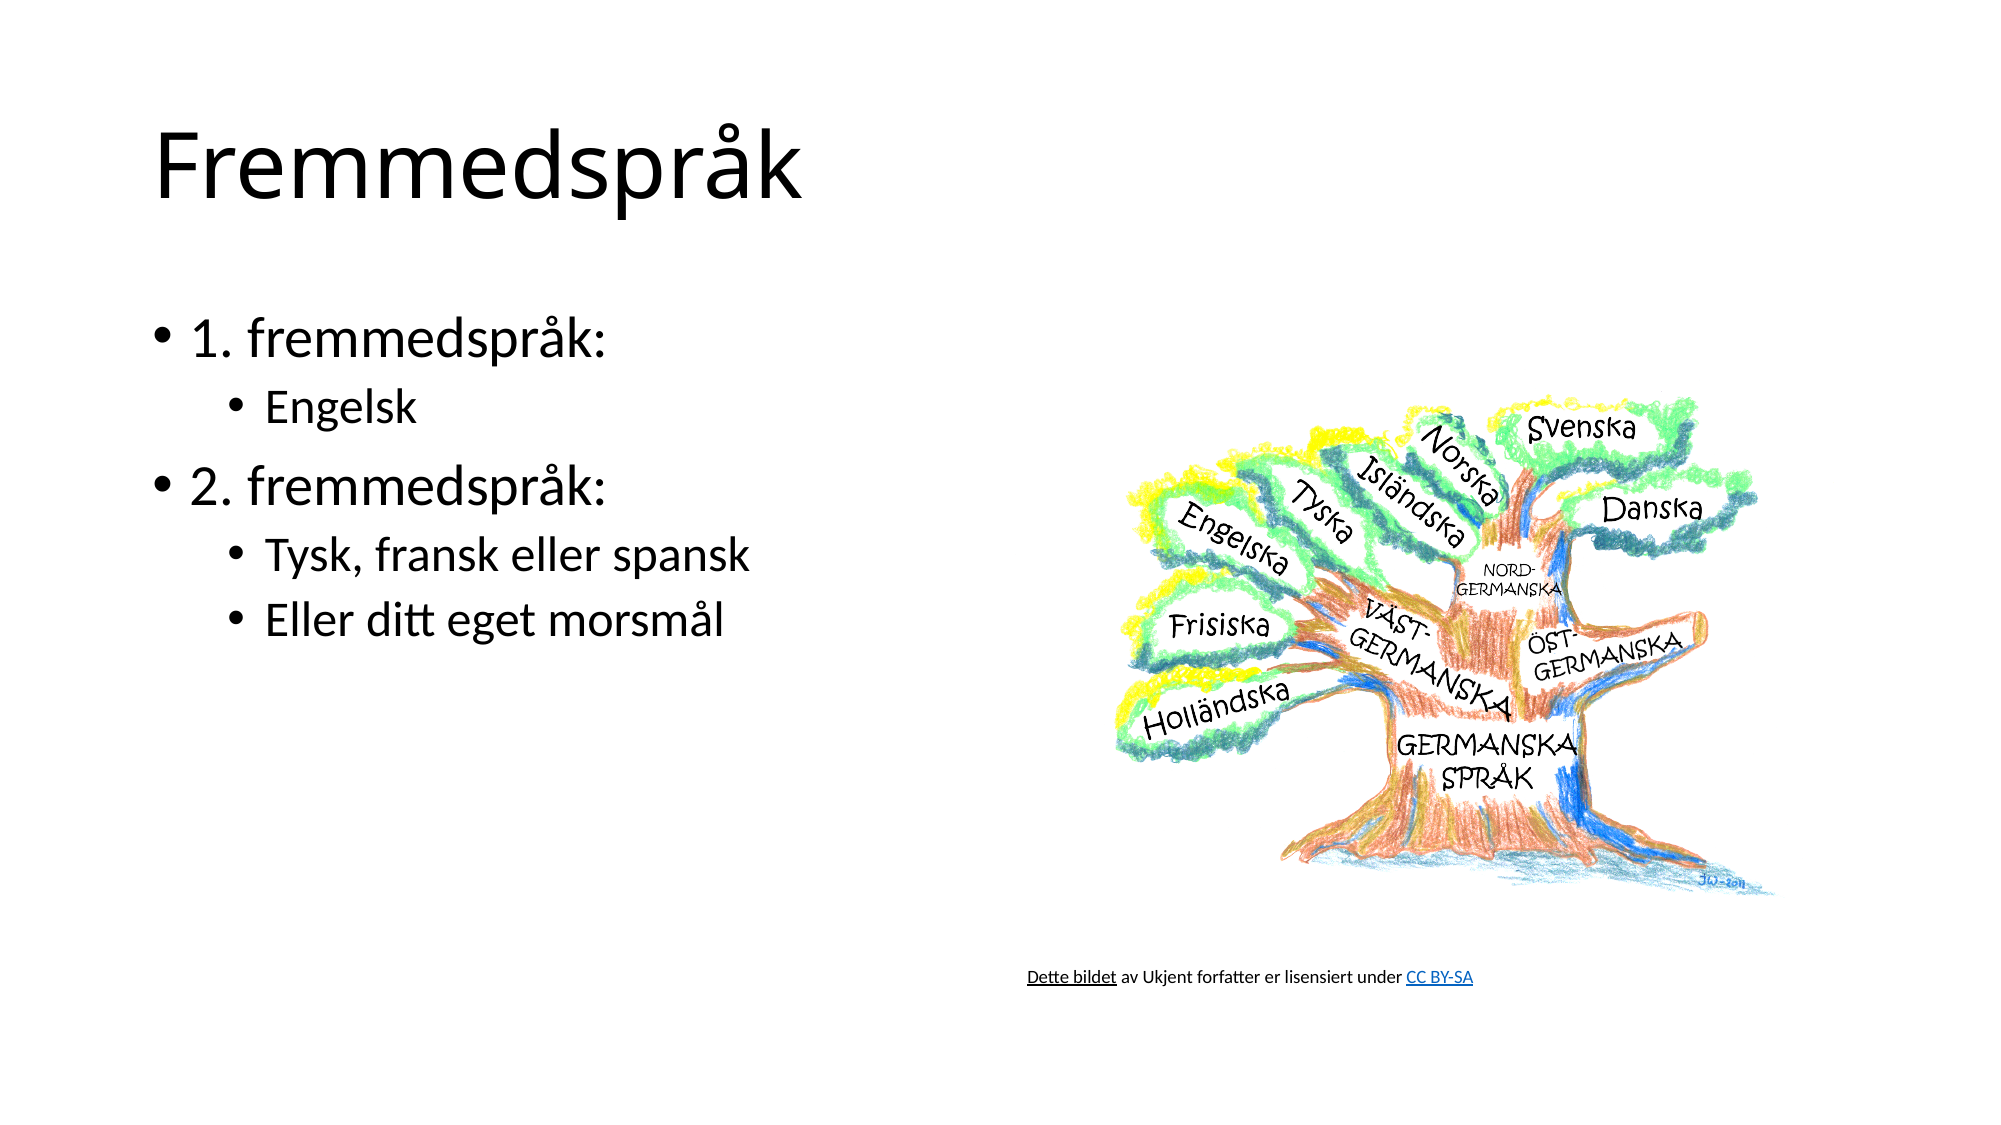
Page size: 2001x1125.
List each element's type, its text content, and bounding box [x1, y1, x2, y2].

text_box Dette bildet av Ukjent forfatter er lisensiert under CC BY-SA [1012, 957, 1863, 995]
title Fremmedspråk [137, 59, 1863, 278]
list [1012, 355, 1863, 957]
list 1. fremmedspråk: Engelsk 2. fremmedspråk: Tysk, fransk eller spansk Eller ditt eget morsmål [137, 299, 988, 1014]
